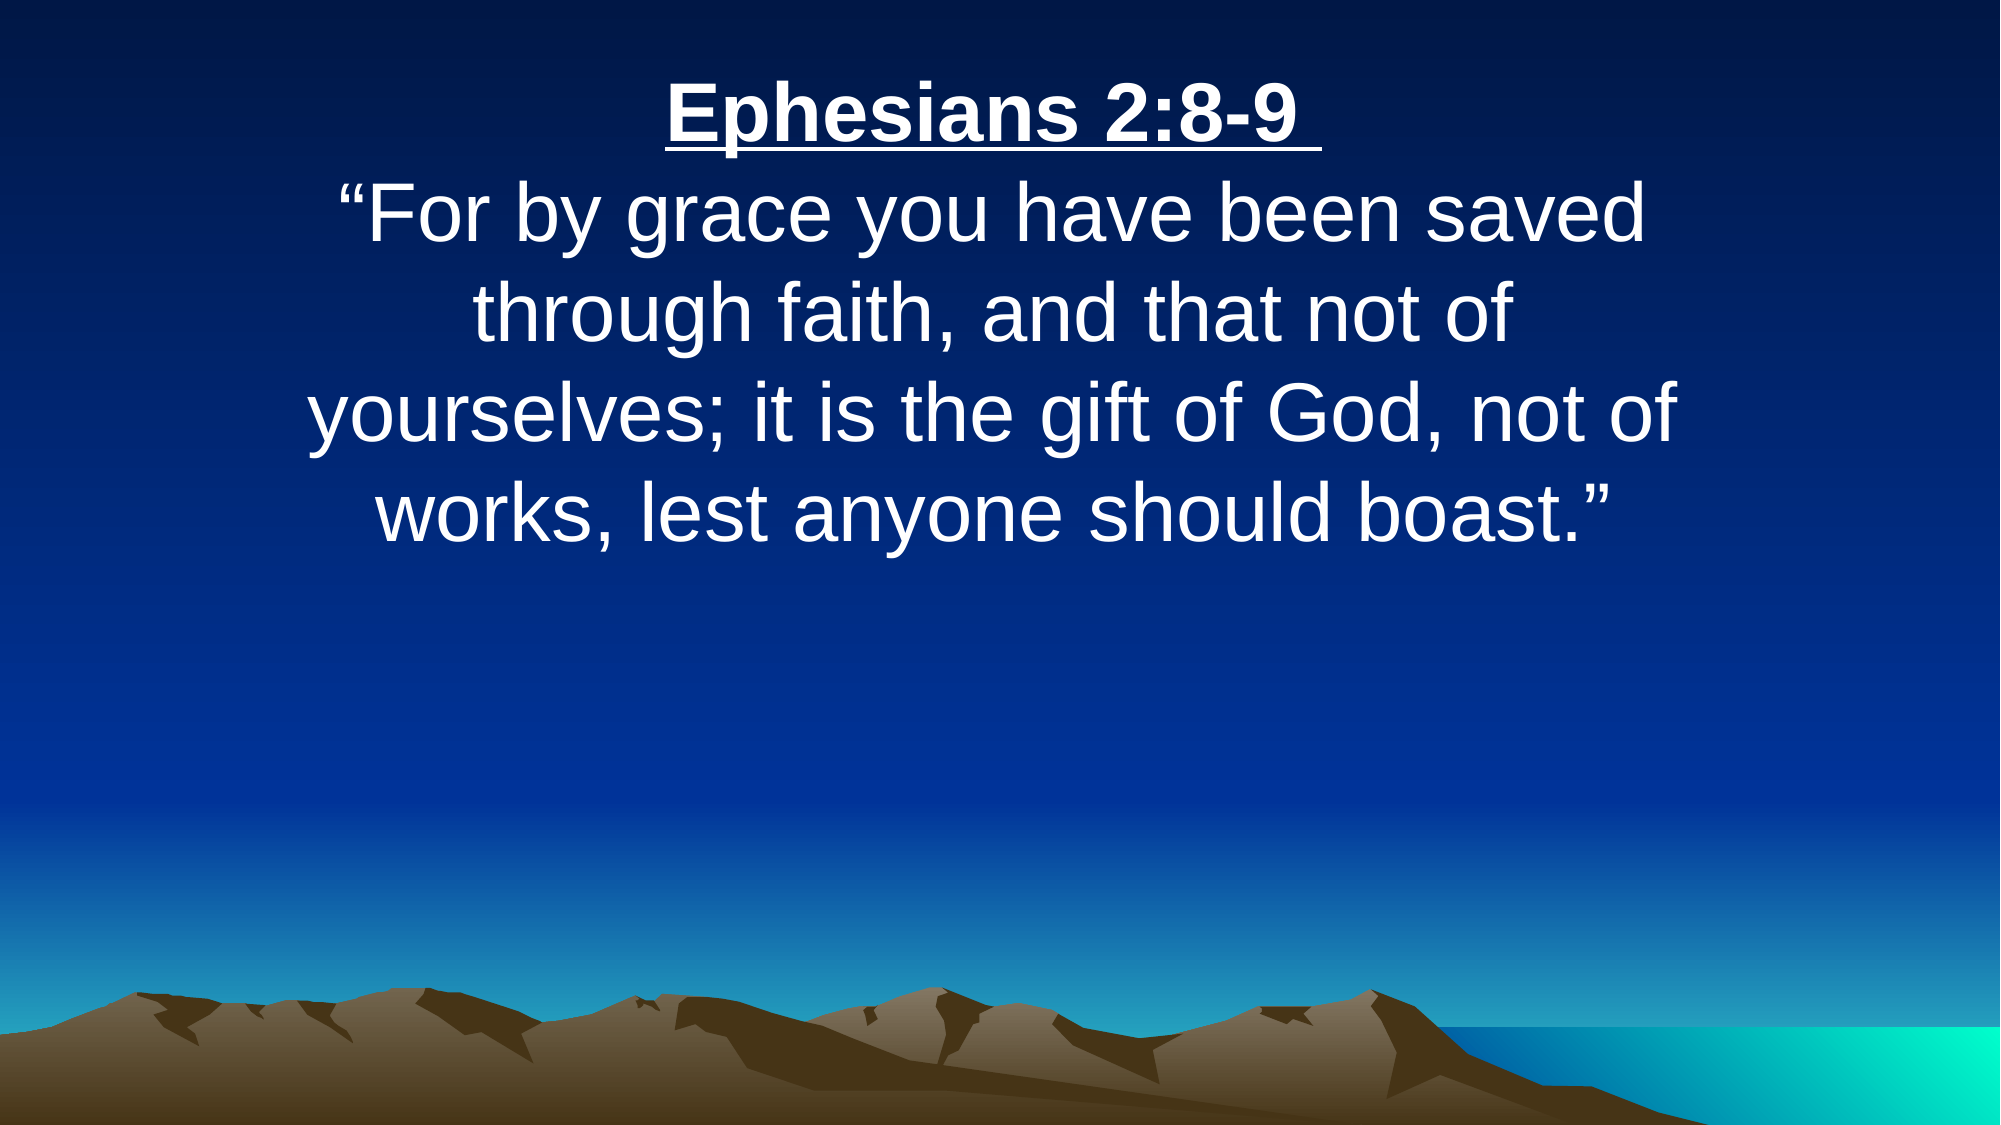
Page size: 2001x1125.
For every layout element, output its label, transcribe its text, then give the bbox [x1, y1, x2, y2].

text_box Ephesians 2:8-9 “For by grace you have been saved through faith, and that not of yourselves; it is the gift of God, not of works, lest anyone should boast.” [262, 51, 1725, 766]
